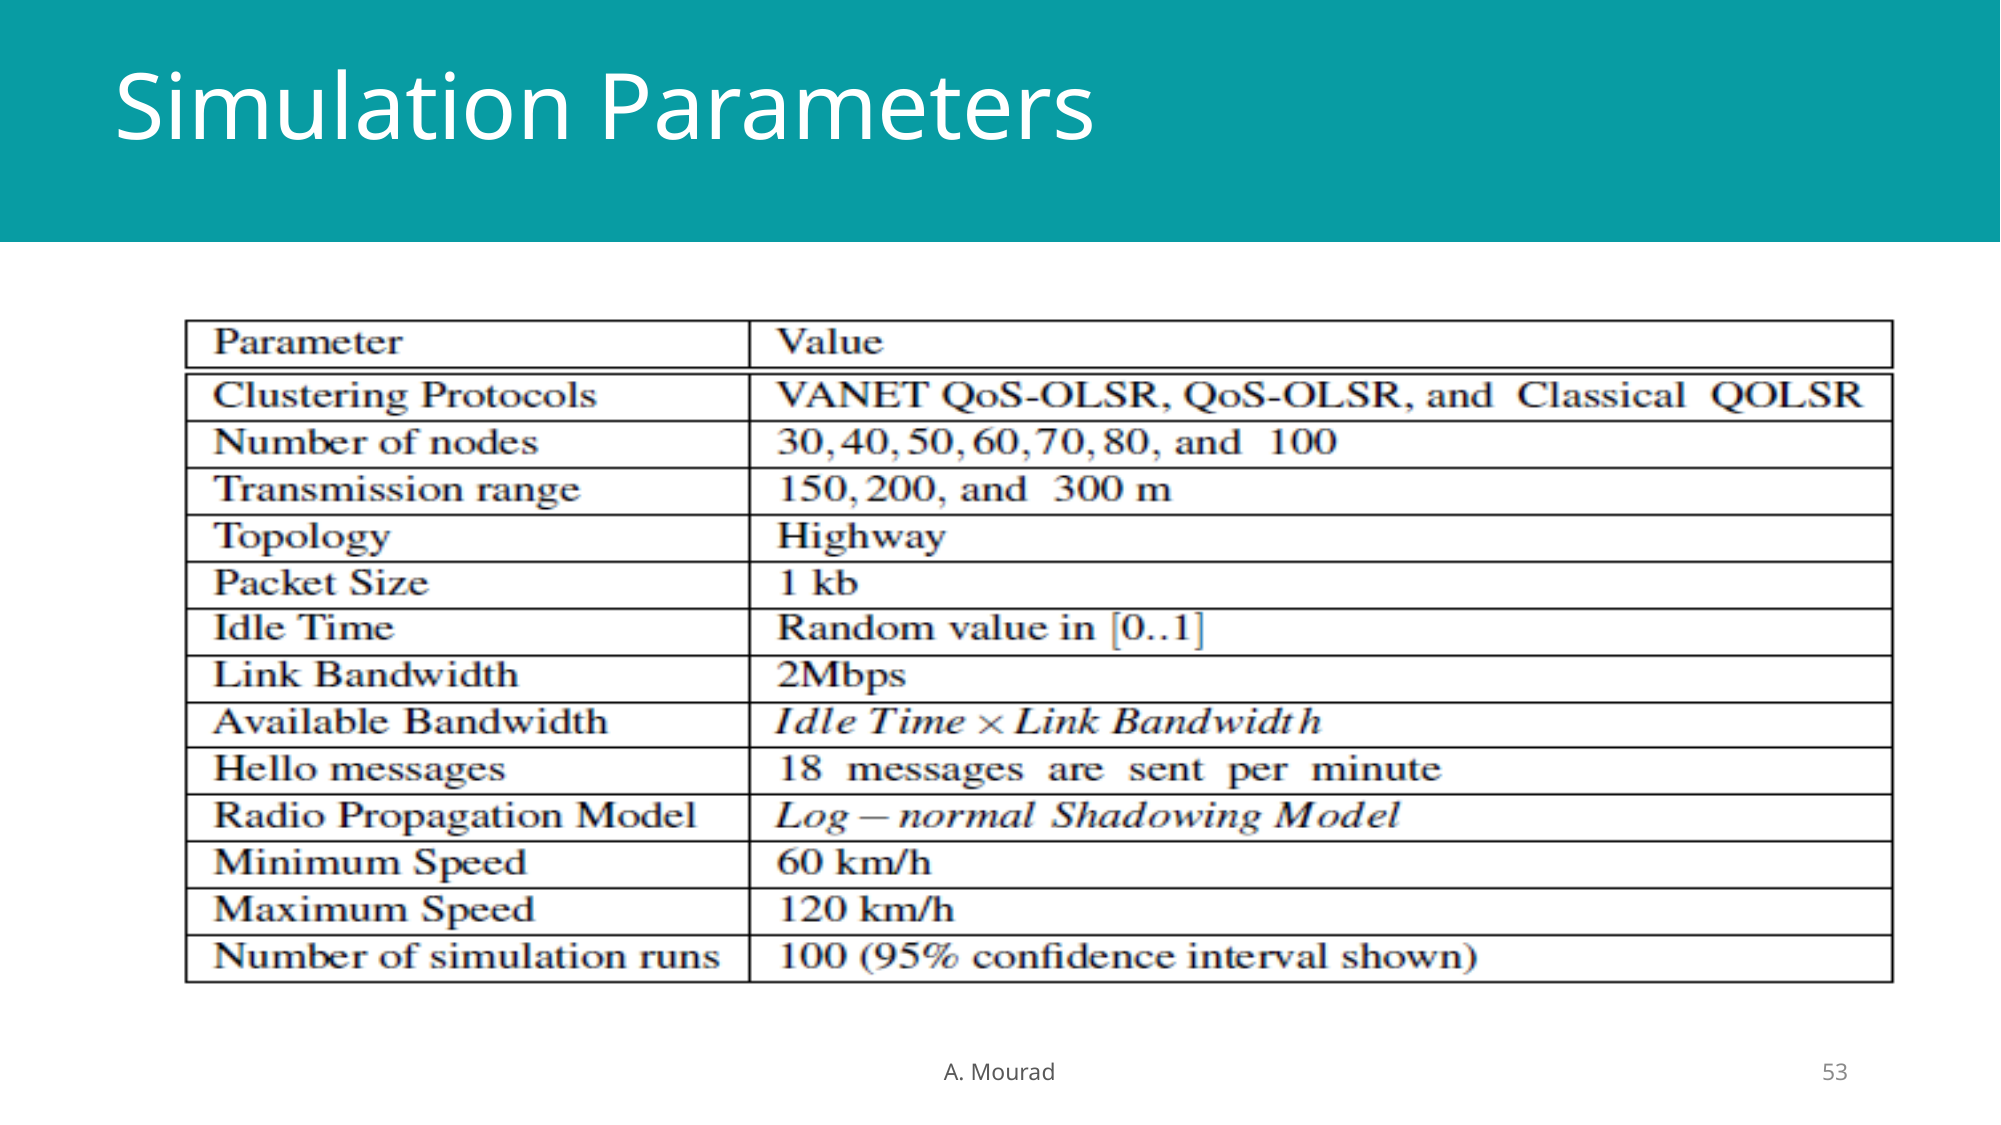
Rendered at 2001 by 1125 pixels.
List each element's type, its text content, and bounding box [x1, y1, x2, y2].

slide_number 53 [1413, 1042, 1864, 1103]
picture [183, 316, 1901, 988]
footer A. Mourad [662, 1042, 1338, 1103]
text_box [0, 0, 2000, 242]
title Simulation Parameters [99, 10, 1863, 209]
